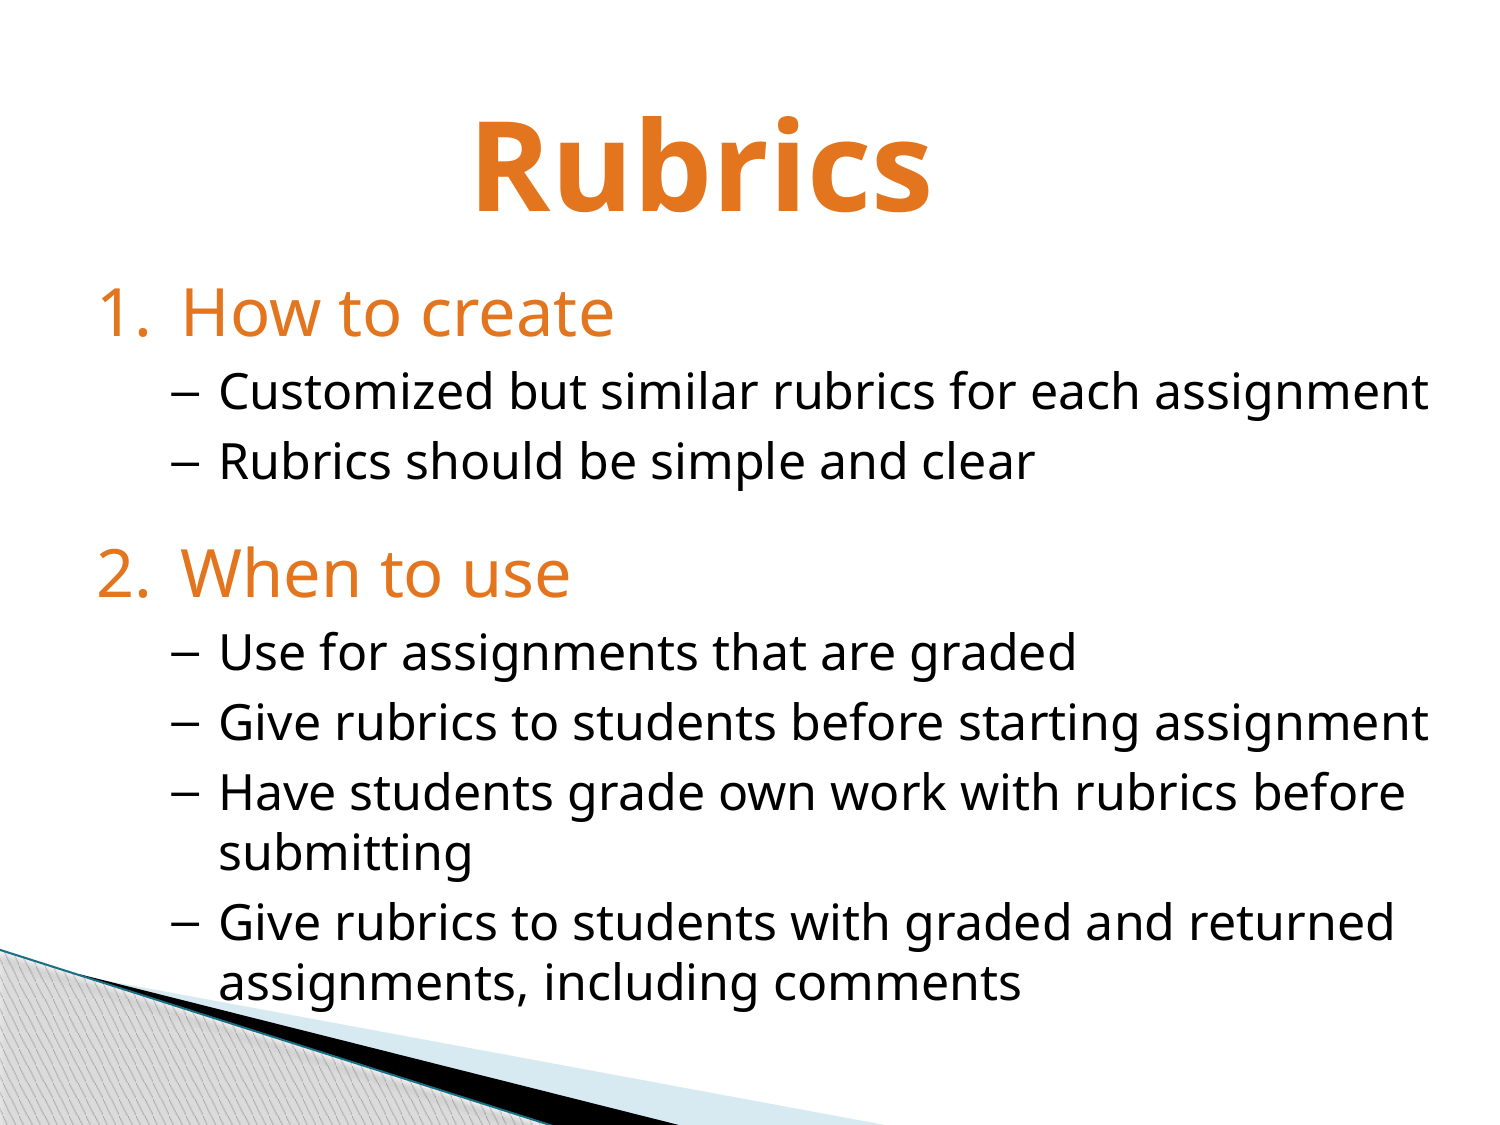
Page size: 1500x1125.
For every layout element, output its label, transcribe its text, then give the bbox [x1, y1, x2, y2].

text_box Rubrics [81, 79, 1322, 262]
text_box How to create Customized but similar rubrics for each assignment Rubrics should be simple and clear When to use Use for assignments that are graded Give rubrics to students before starting assignment Have students grade own work with rubrics before submitting Give rubrics to students with graded and returned assignments, including comments [81, 262, 1475, 1080]
